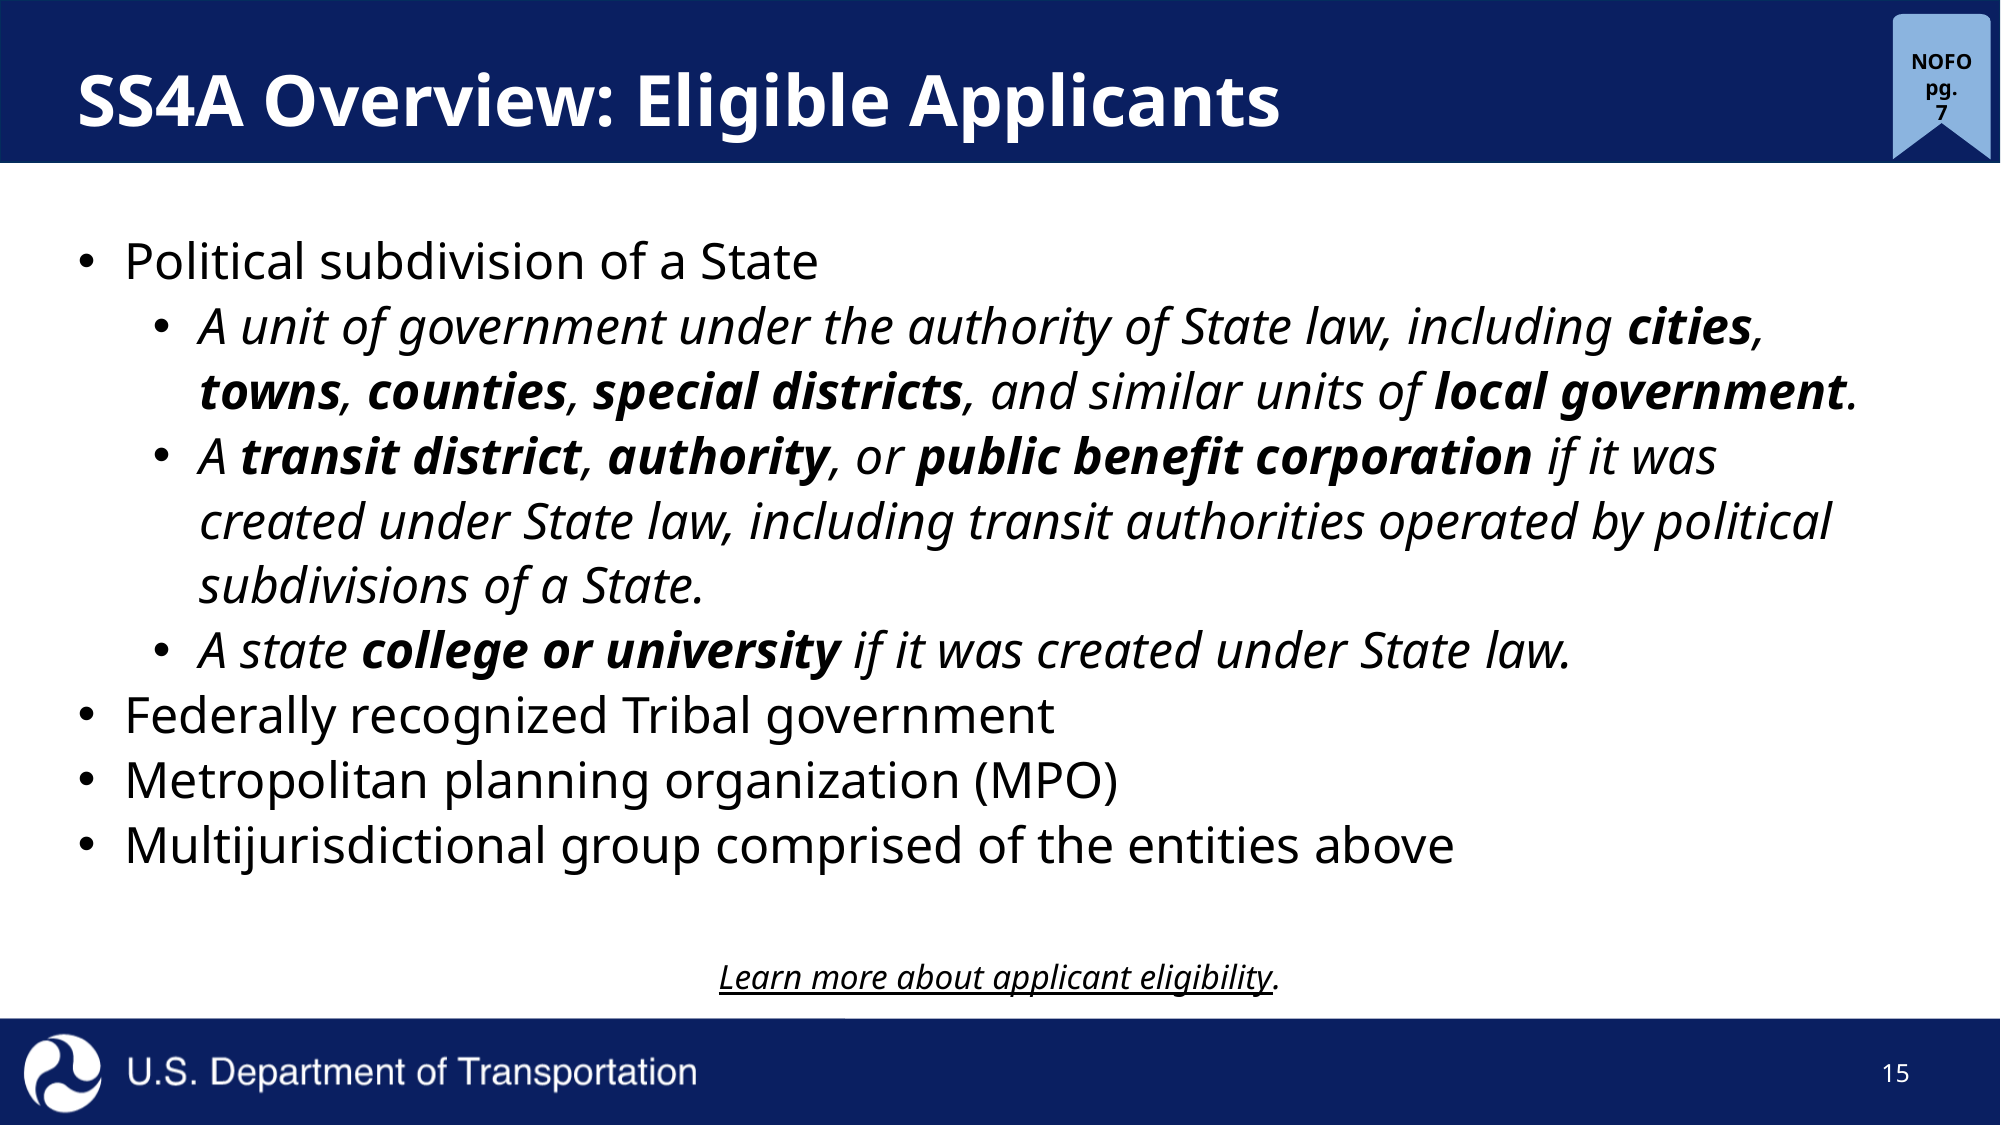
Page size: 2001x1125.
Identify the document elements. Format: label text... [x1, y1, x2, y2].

list Political subdivision of a State A unit of government under the authority of State law, including cities, towns, counties, special districts, and similar units of local government. A transit district, authority, or public benefit corporation if it was created under State law, including transit authorities operated by political subdivisions of a State. A state college or university if it was created under State law. Federally recognized Tribal government Metropolitan planning organization (MPO) Multijurisdictional group comprised of the entities above [63, 217, 1905, 951]
picture [0, 1018, 844, 1125]
title SS4A Overview: Eligible Applicants [62, 13, 2000, 176]
text_box NOFO pg. 7 [1892, 13, 1991, 160]
text_box Learn more about applicant eligibility. [79, 948, 1921, 1009]
